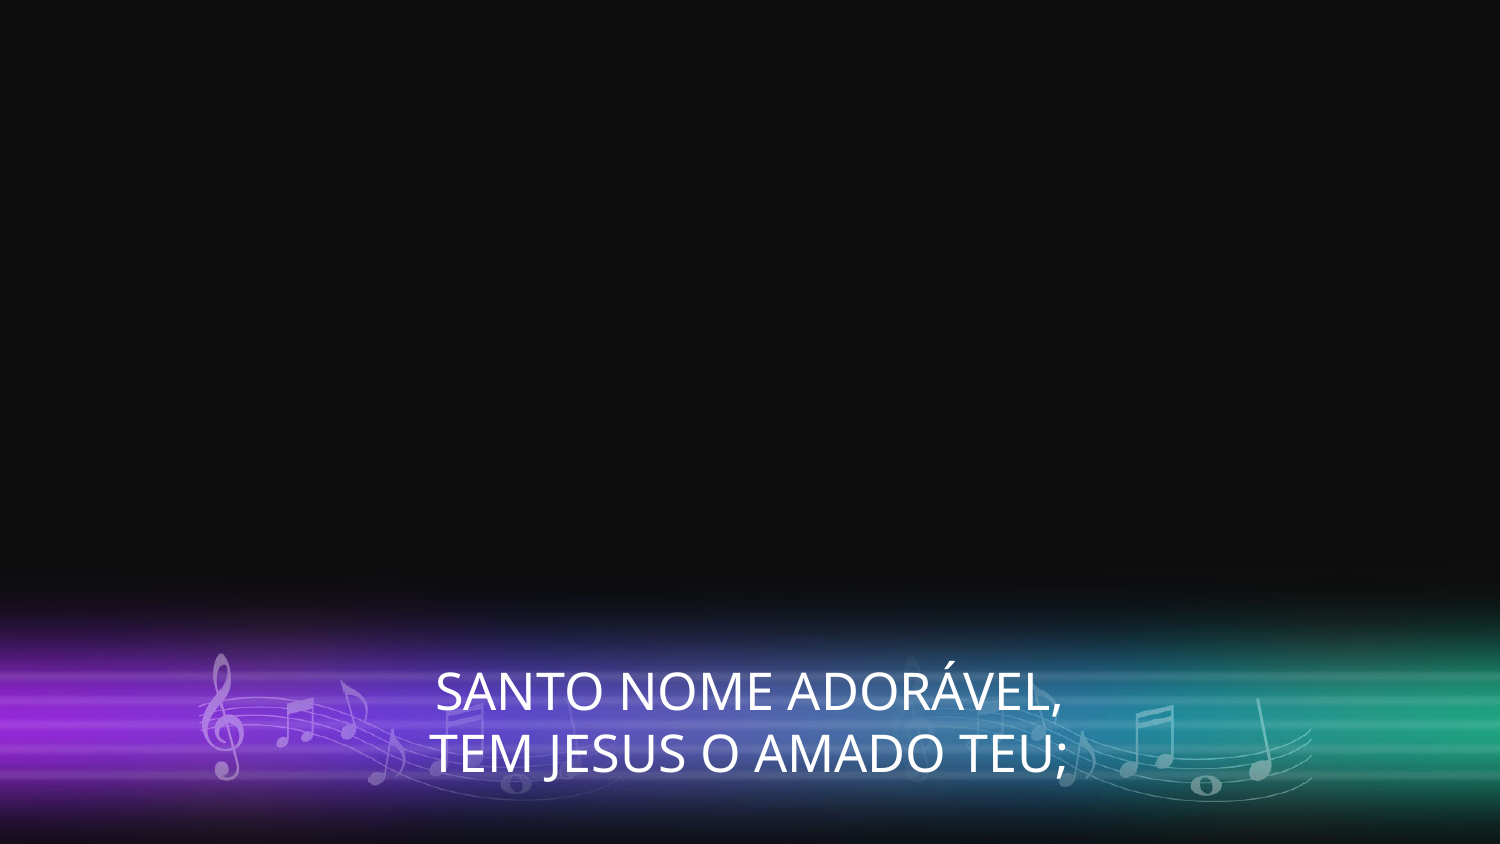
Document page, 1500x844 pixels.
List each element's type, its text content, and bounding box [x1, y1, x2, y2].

picture [0, 0, 1500, 844]
text_box SANTO NOME ADORÁVEL, TEM JESUS O AMADO TEU; [265, 651, 1235, 791]
